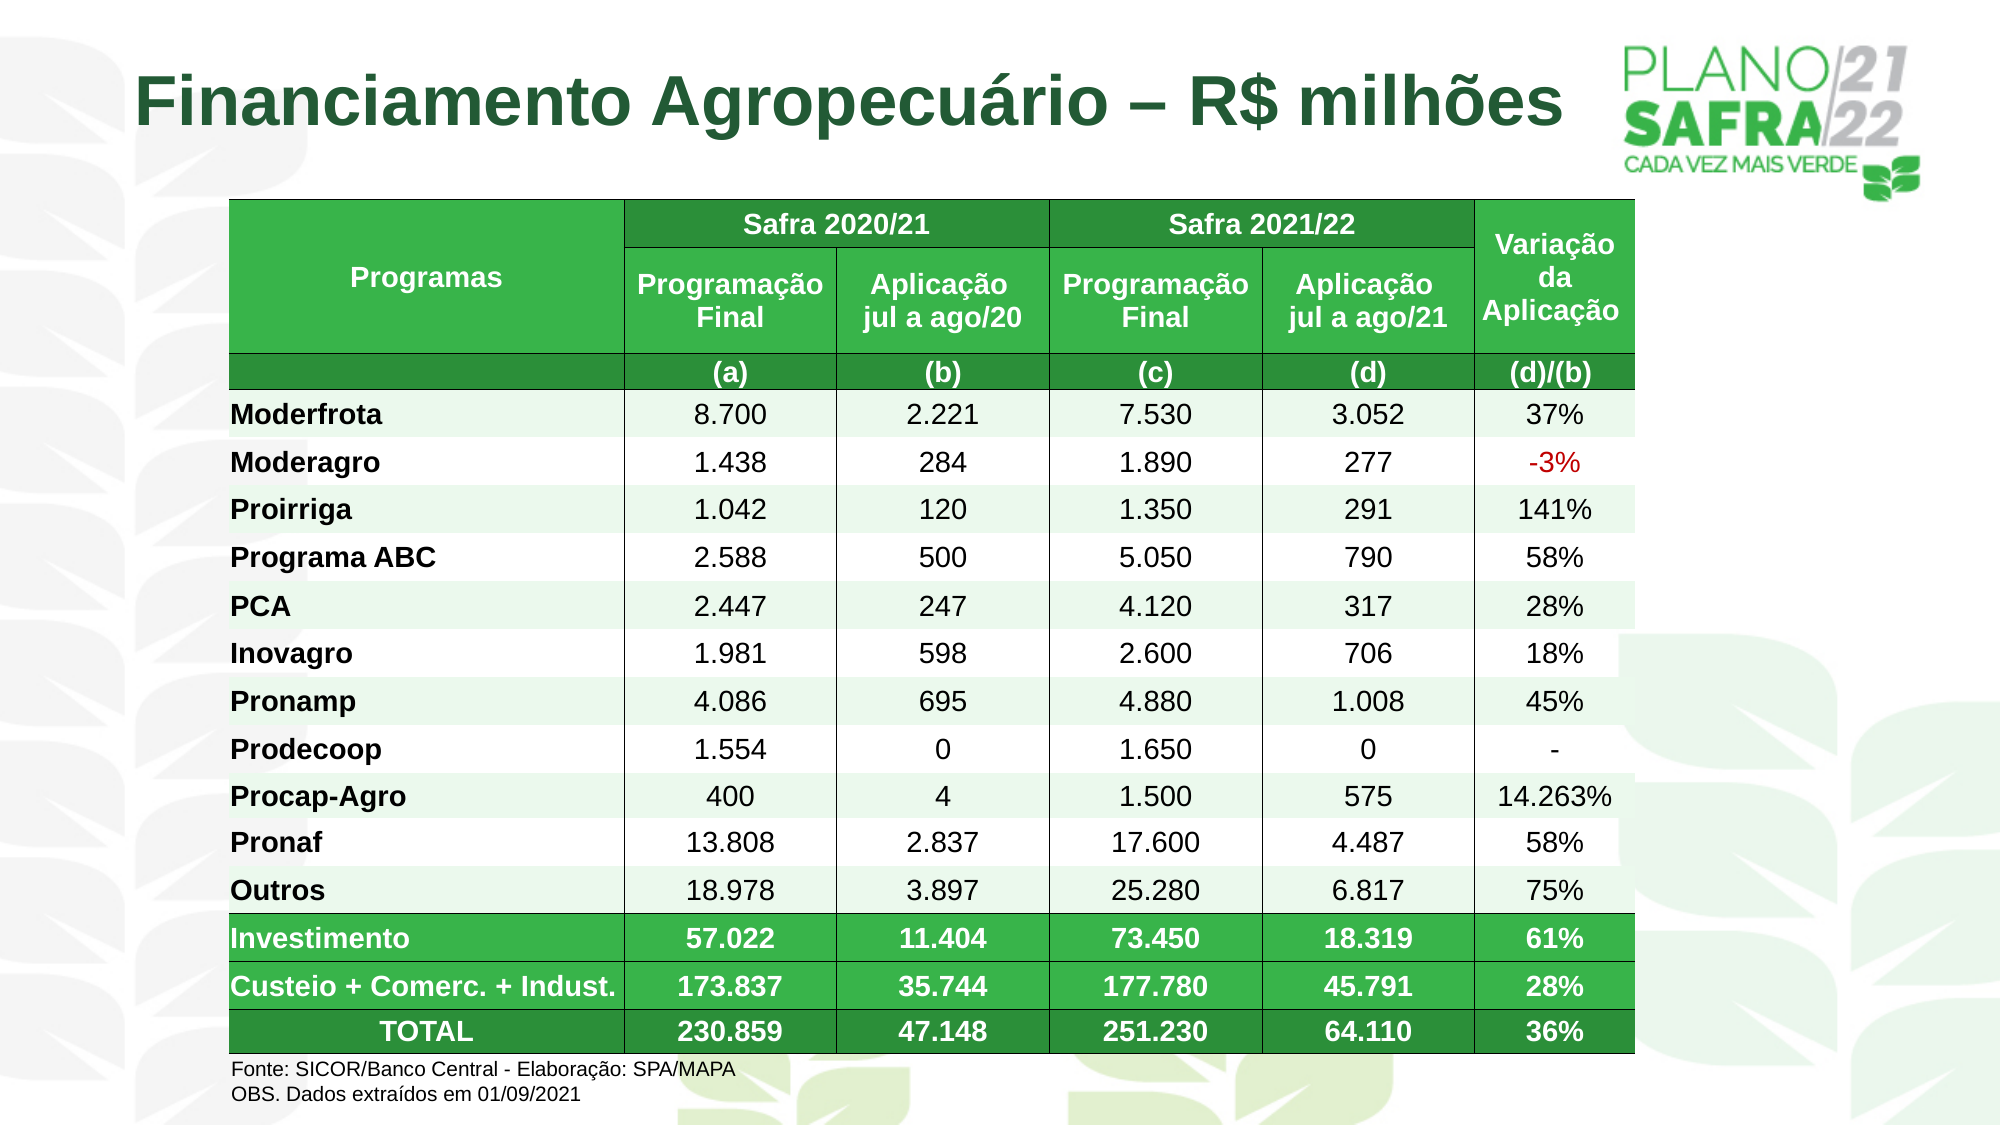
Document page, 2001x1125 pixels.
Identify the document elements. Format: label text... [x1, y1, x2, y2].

table_cell 247 [837, 581, 1049, 629]
table_cell 3.052 [1263, 390, 1474, 437]
table_cell Pronamp [229, 677, 624, 725]
table_cell 3.897 [837, 866, 1049, 913]
table_cell 75% [1475, 866, 1635, 913]
table_cell 4.086 [625, 677, 836, 725]
table_header Safra 2020/21 [625, 200, 1049, 247]
table_cell Programação Final [625, 248, 836, 353]
table_cell 2.447 [625, 581, 836, 629]
table_cell 28% [1475, 962, 1635, 1009]
table_cell 45% [1475, 677, 1635, 725]
table_cell 11.404 [837, 914, 1049, 961]
table_cell 1.554 [625, 725, 836, 773]
table_cell 58% [1475, 533, 1635, 581]
table_cell Programa ABC [229, 533, 624, 581]
table_cell 5.050 [1050, 533, 1262, 581]
table_cell 14.263% [1475, 773, 1635, 818]
table_cell 1.981 [625, 629, 836, 677]
table_cell 58% [1475, 818, 1635, 866]
table_cell 18% [1475, 629, 1635, 677]
table_cell 1.438 [625, 437, 836, 485]
picture [0, 0, 2000, 1125]
table_cell 45.791 [1263, 962, 1474, 1009]
table_cell 317 [1263, 581, 1474, 629]
table_cell 4 [837, 773, 1049, 818]
table_cell 695 [837, 677, 1049, 725]
table_cell 575 [1263, 773, 1474, 818]
table_cell 500 [837, 533, 1049, 581]
table_cell 177.780 [1050, 962, 1262, 1009]
table_cell 706 [1263, 629, 1474, 677]
table_header Safra 2021/22 [1050, 200, 1474, 247]
text_box Financiamento Agropecuário – R$ milhões [114, 44, 1782, 150]
table_cell 0 [1263, 725, 1474, 773]
table_cell Inovagro [229, 629, 624, 677]
table_cell 284 [837, 437, 1049, 485]
table_cell 173.837 [625, 962, 836, 1009]
table_cell 1.042 [625, 485, 836, 533]
table_cell Aplicação jul a ago/21 [1263, 248, 1474, 353]
table_cell (d) [1263, 354, 1474, 389]
table_cell Outros [229, 866, 624, 913]
table_cell 120 [837, 485, 1049, 533]
table_cell Moderagro [229, 437, 624, 485]
table_cell [229, 354, 624, 389]
table_cell 230.859 [625, 1010, 836, 1053]
table_cell 790 [1263, 533, 1474, 581]
table_cell 1.350 [1050, 485, 1262, 533]
table_cell 2.588 [625, 533, 836, 581]
table_cell 277 [1263, 437, 1474, 485]
table_cell 1.650 [1050, 725, 1262, 773]
table_cell 35.744 [837, 962, 1049, 1009]
table_cell Moderfrota [229, 390, 624, 437]
table_header Variação da Aplicação [1475, 200, 1635, 353]
table_cell Prodecoop [229, 725, 624, 773]
table_cell (d)/(b) [1475, 354, 1635, 389]
table_cell 291 [1263, 485, 1474, 533]
table_cell Procap-Agro [229, 773, 624, 818]
table_cell 2.837 [837, 818, 1049, 866]
table_cell -3% [1475, 437, 1635, 485]
table_cell TOTAL [229, 1010, 624, 1053]
table_cell 18.978 [625, 866, 836, 913]
table_cell Investimento [229, 914, 624, 961]
table_cell 18.319 [1263, 914, 1474, 961]
text_box Fonte: SICOR/Banco Central - Elaboração: SPA/MAPA OBS. Dados extraídos em 01/09/2021 [216, 1047, 901, 1113]
table_cell 4.487 [1263, 818, 1474, 866]
table_cell 1.890 [1050, 437, 1262, 485]
table_cell Programação Final [1050, 248, 1262, 353]
table_cell Proirriga [229, 485, 624, 533]
table_cell 400 [625, 773, 836, 818]
table_cell 4.880 [1050, 677, 1262, 725]
table_cell (b) [837, 354, 1049, 389]
table_cell Custeio + Comerc. + Indust. [229, 962, 624, 1009]
table_cell 17.600 [1050, 818, 1262, 866]
table_cell 57.022 [625, 914, 836, 961]
table_cell - [1475, 725, 1635, 773]
table_cell 28% [1475, 581, 1635, 629]
table_cell 64.110 [1263, 1010, 1474, 1053]
table_cell (a) [625, 354, 836, 389]
table_cell 25.280 [1050, 866, 1262, 913]
table_header Programas [229, 200, 624, 353]
table_cell 2.221 [837, 390, 1049, 437]
table_cell 1.008 [1263, 677, 1474, 725]
table_cell Pronaf [229, 818, 624, 866]
table_cell 8.700 [625, 390, 836, 437]
table_cell 0 [837, 725, 1049, 773]
table_cell 141% [1475, 485, 1635, 533]
table_cell (c) [1050, 354, 1262, 389]
table_cell 7.530 [1050, 390, 1262, 437]
table_cell 13.808 [625, 818, 836, 866]
table_cell 1.500 [1050, 773, 1262, 818]
table_cell 47.148 [837, 1010, 1049, 1053]
table_cell 6.817 [1263, 866, 1474, 913]
table_cell 36% [1475, 1010, 1635, 1053]
table_cell PCA [229, 581, 624, 629]
table_cell 73.450 [1050, 914, 1262, 961]
table_cell 2.600 [1050, 629, 1262, 677]
table_cell 251.230 [1050, 1010, 1262, 1053]
table_cell 37% [1475, 390, 1635, 437]
table_cell 61% [1475, 914, 1635, 961]
table_cell 4.120 [1050, 581, 1262, 629]
table_cell Aplicação jul a ago/20 [837, 248, 1049, 353]
table_cell 598 [837, 629, 1049, 677]
